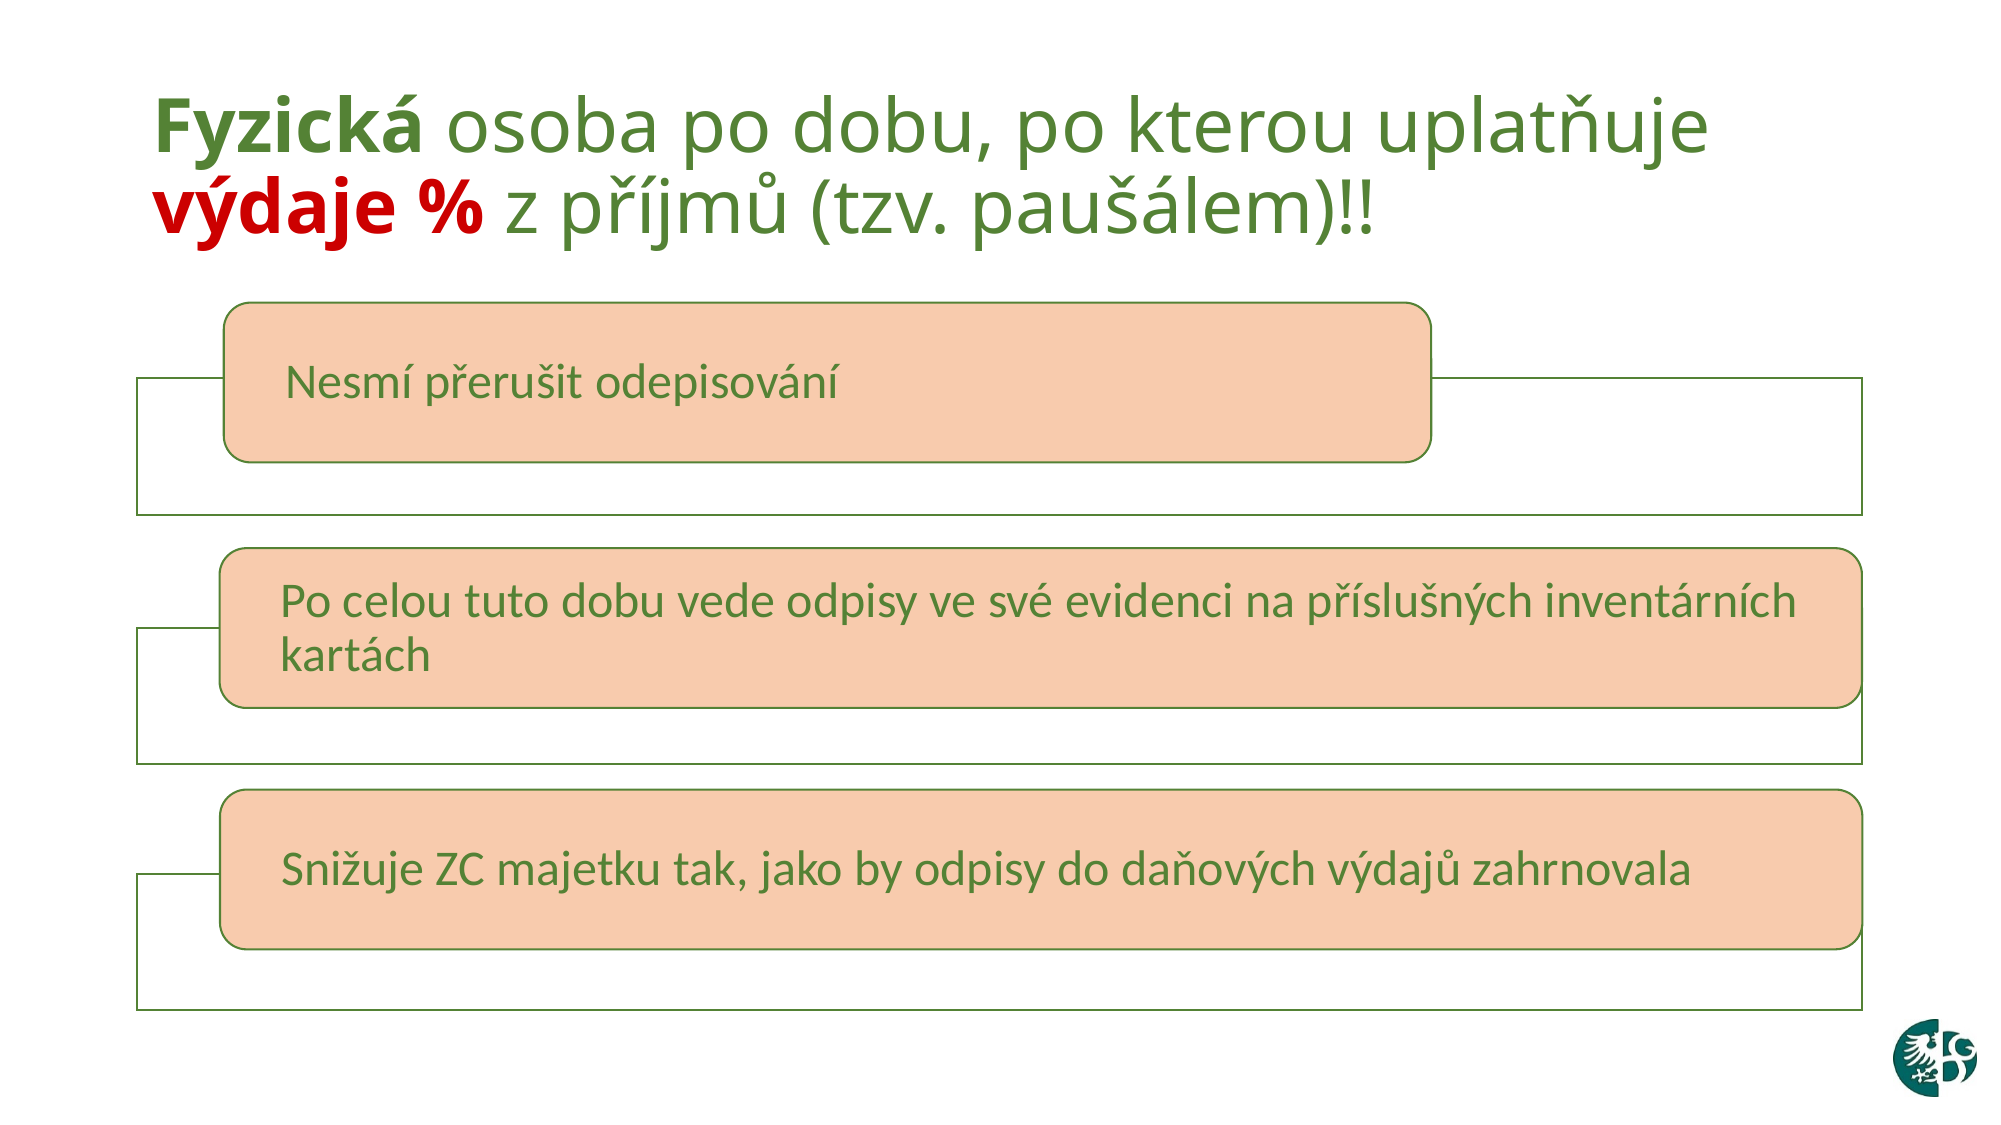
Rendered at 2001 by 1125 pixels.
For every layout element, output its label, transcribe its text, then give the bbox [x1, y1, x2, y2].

title Fyzická osoba po dobu, po kterou uplatňuje výdaje % z příjmů (tzv. paušálem)!! [137, 59, 1863, 278]
picture [1892, 1019, 1977, 1097]
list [137, 299, 1863, 1014]
